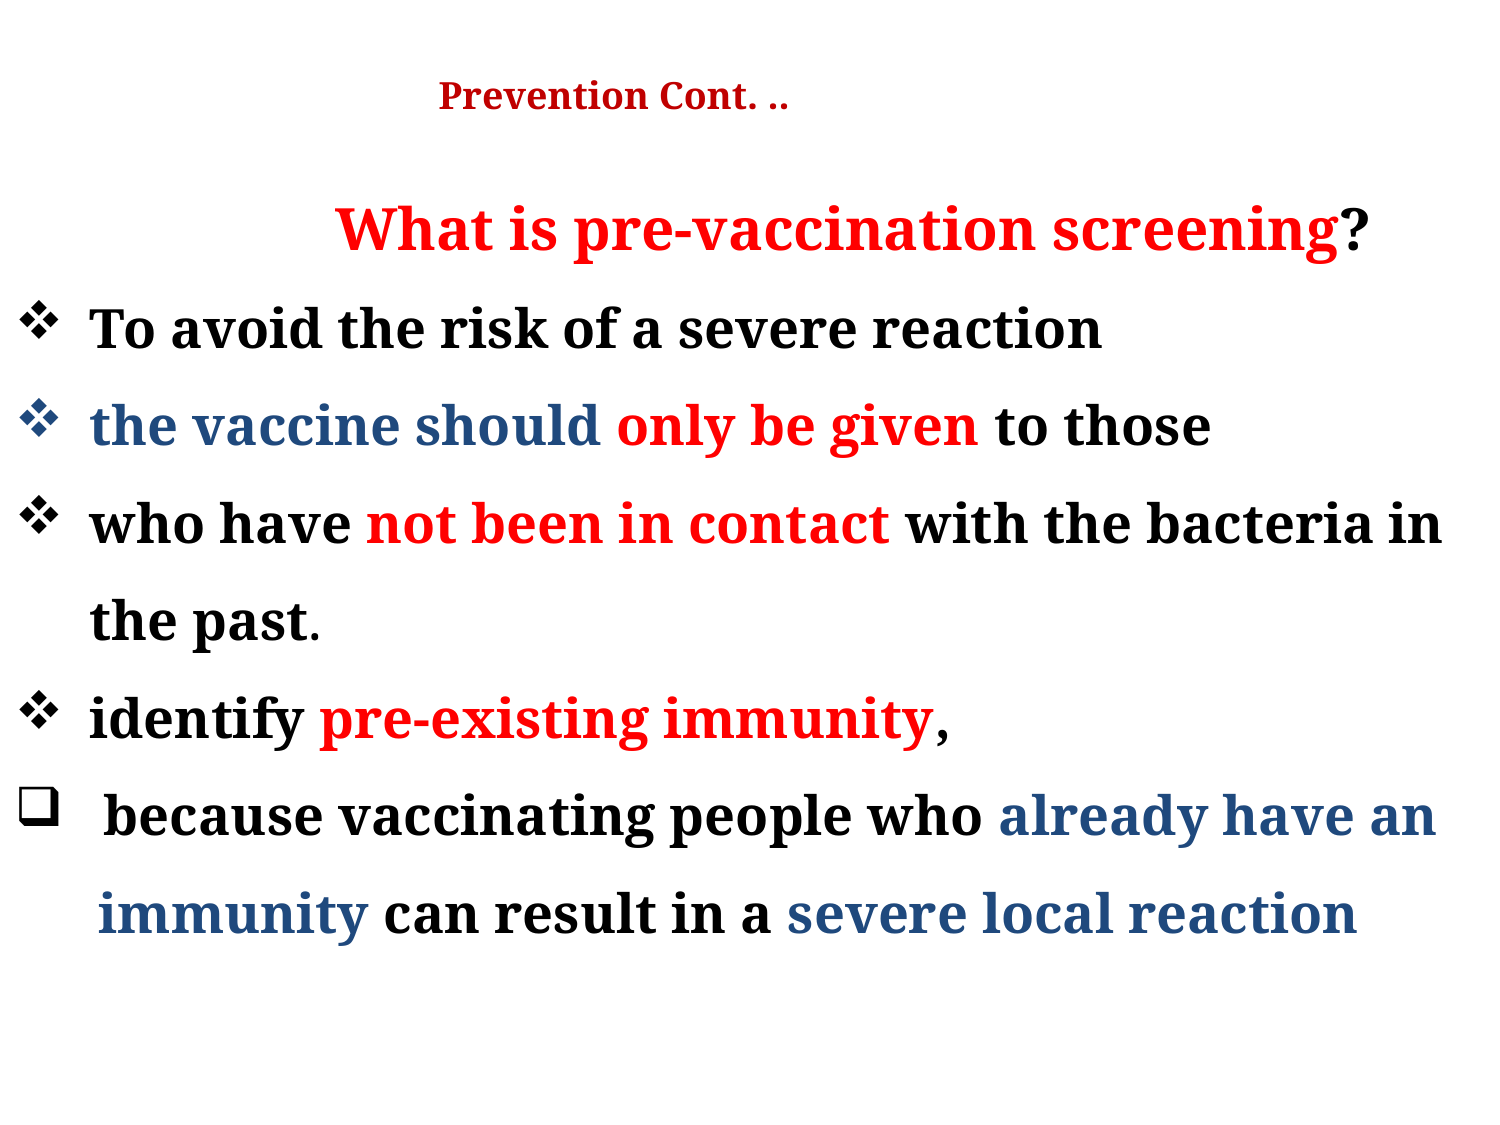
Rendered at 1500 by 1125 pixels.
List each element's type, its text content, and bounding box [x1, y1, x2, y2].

text_box Prevention Cont. .. [423, 64, 805, 125]
text_box What is pre-vaccination screening? To avoid the risk of a severe reaction the vaccine should only be given to those who have not been in contact with the bacteria in the past. identify pre-existing immunity, because vaccinating people who already have an immunity can result in a severe local reaction [0, 184, 1500, 952]
